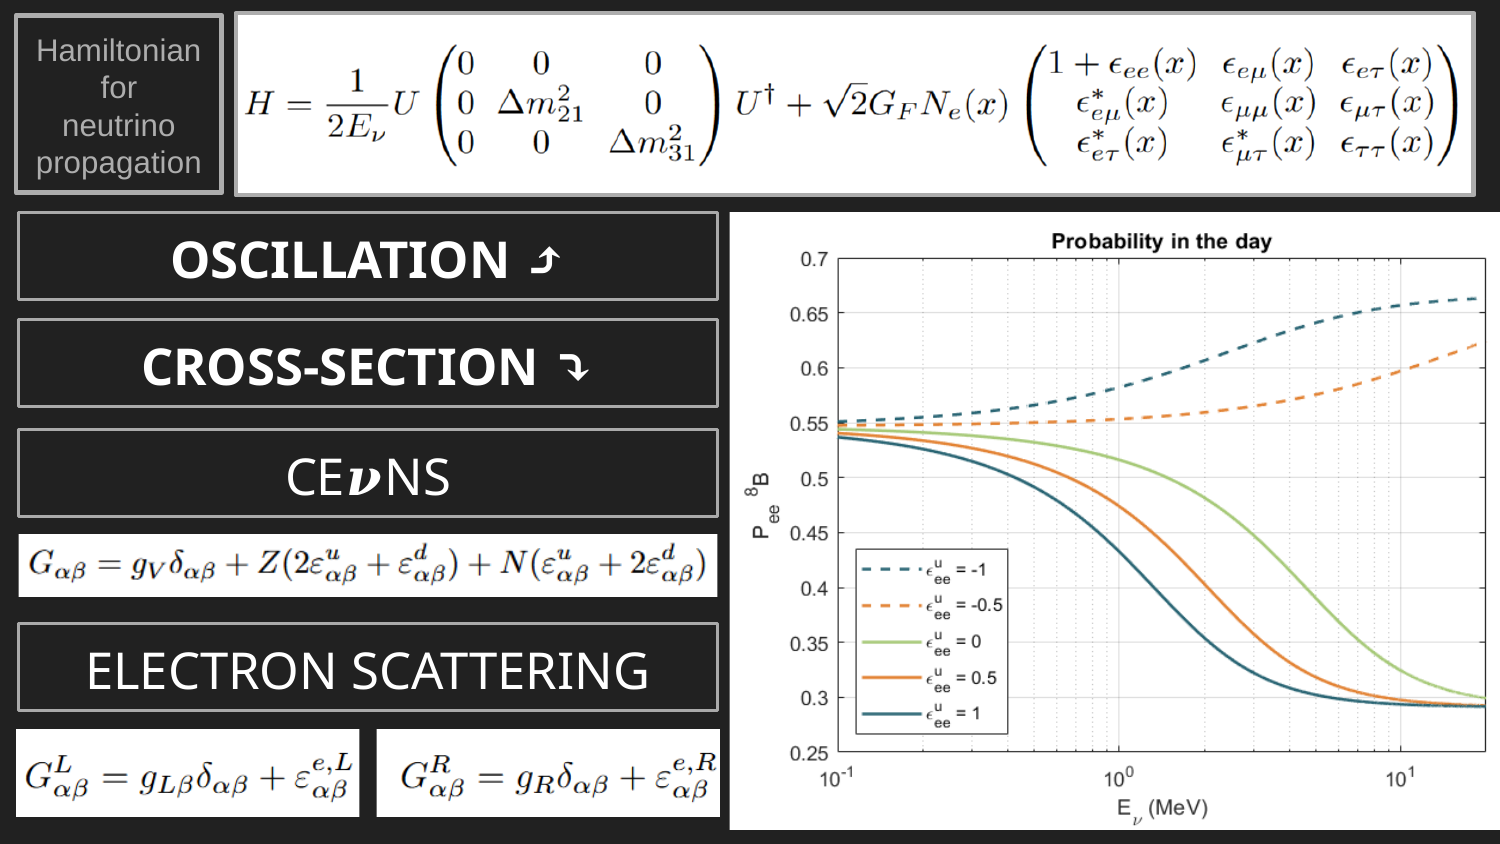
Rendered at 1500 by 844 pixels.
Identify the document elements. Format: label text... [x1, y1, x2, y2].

text_box CROSS-SECTION ⤵ [18, 319, 718, 407]
text_box CE𝝂NS [18, 429, 718, 517]
picture [729, 212, 1500, 830]
text_box OSCILLATION ⤴ [18, 212, 718, 300]
picture [15, 729, 360, 817]
text_box ELECTRON SCATTERING [18, 623, 718, 711]
picture [237, 14, 1472, 193]
picture [376, 729, 721, 817]
picture [18, 533, 718, 597]
text_box Hamiltonian for neutrino propagation [16, 15, 222, 193]
